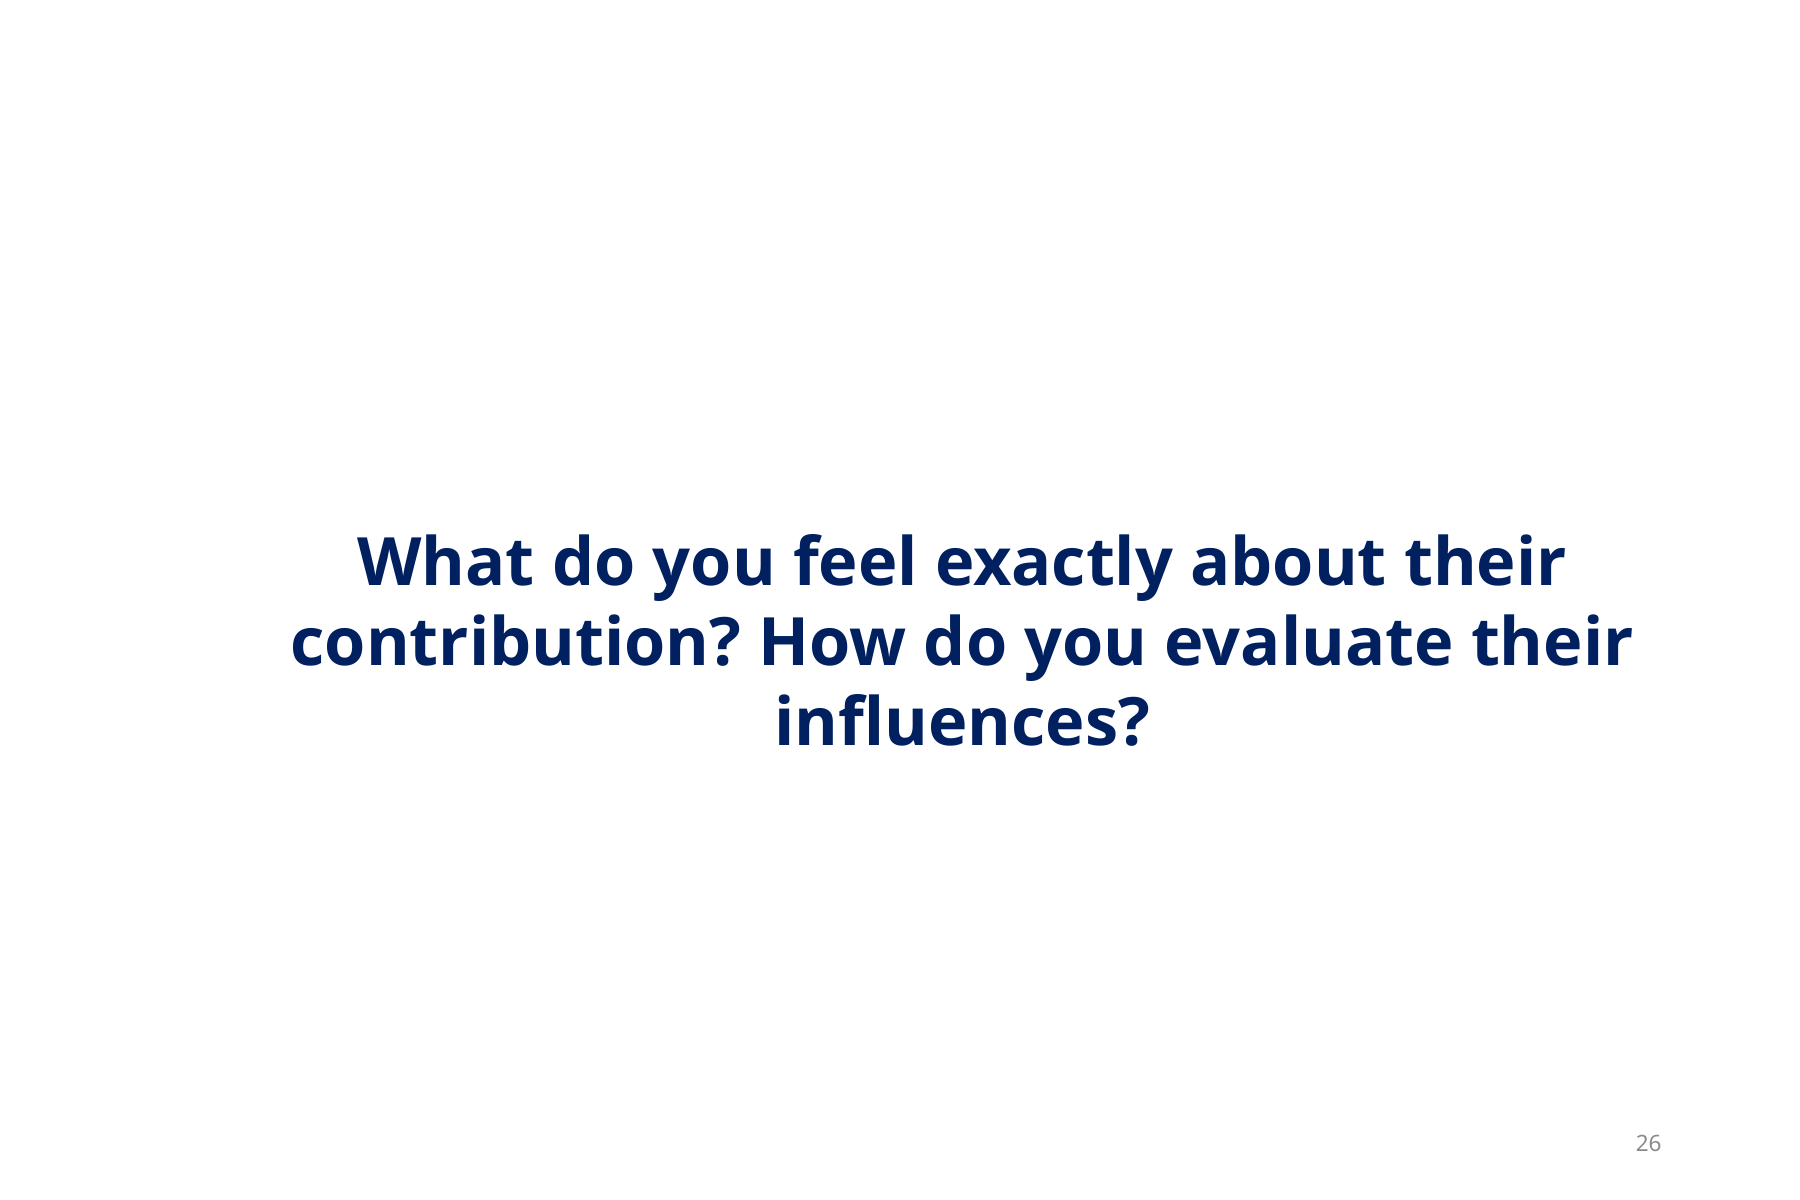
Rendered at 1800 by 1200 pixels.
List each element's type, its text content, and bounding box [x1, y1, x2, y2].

slide_number 26 [1271, 1112, 1677, 1177]
text_box What do you feel exactly about their contribution? How do you evaluate their influences? [162, 511, 1763, 767]
